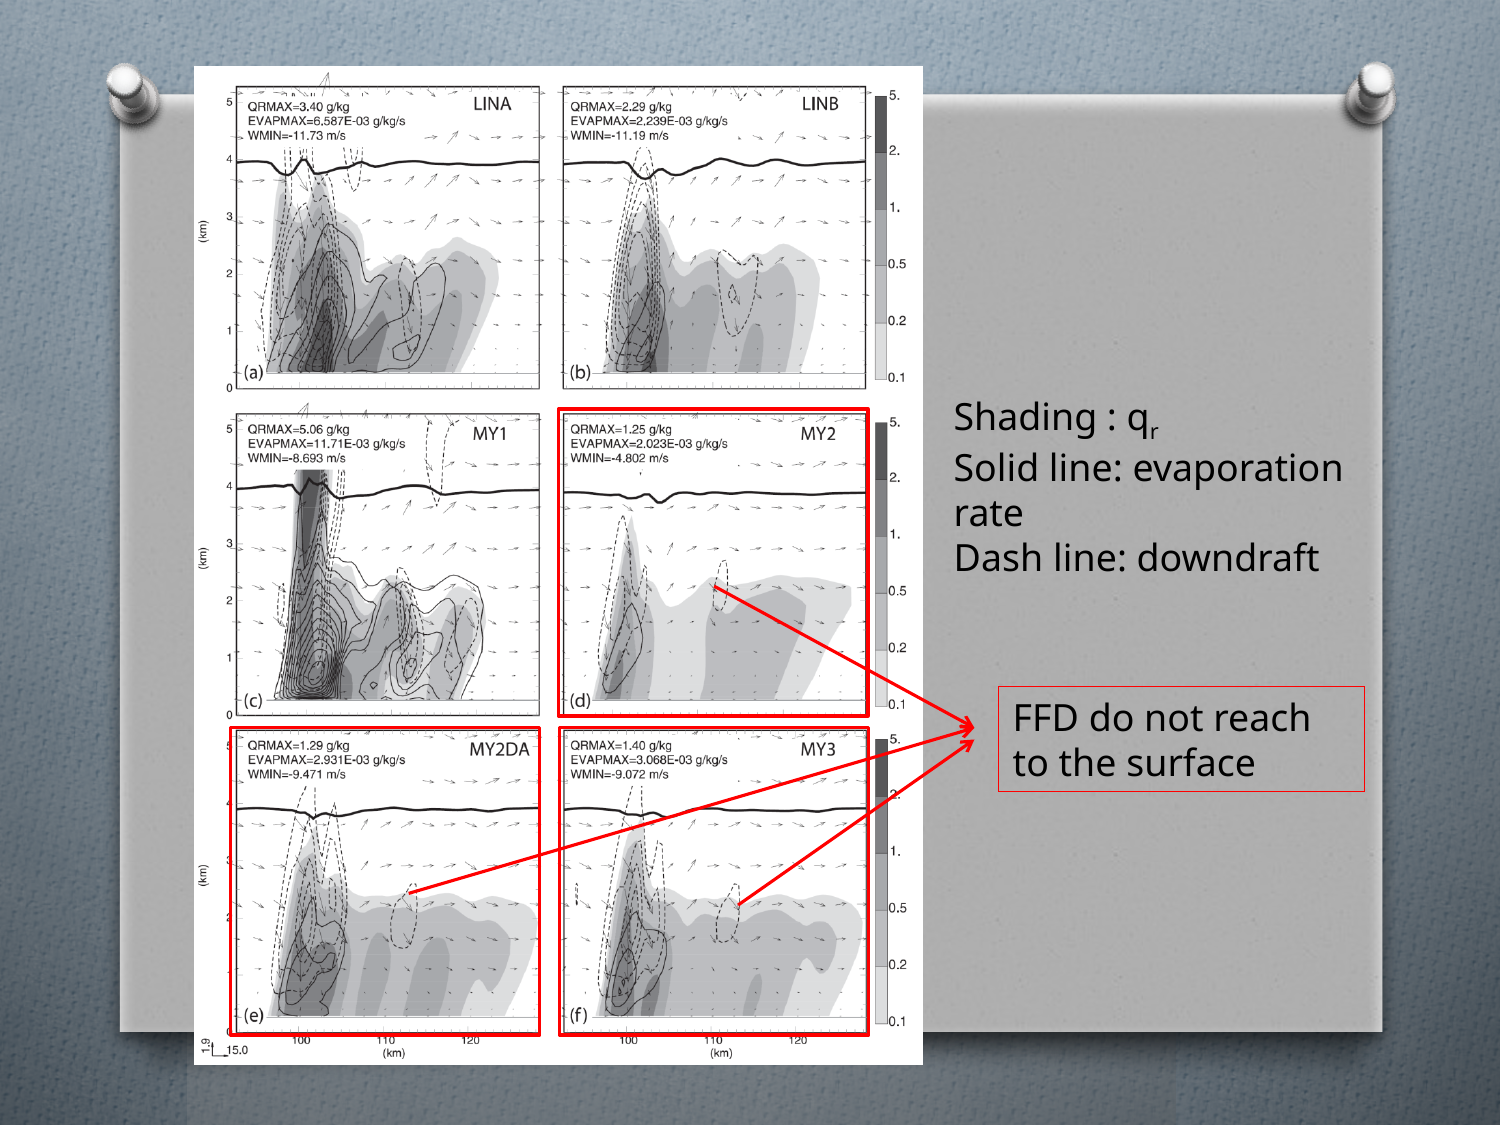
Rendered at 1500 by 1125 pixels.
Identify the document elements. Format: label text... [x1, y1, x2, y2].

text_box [737, 894, 975, 906]
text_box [713, 585, 975, 727]
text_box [408, 727, 975, 894]
text_box Shading : qr Solid line: evaporation rate Dash line: downdraft [938, 385, 1436, 587]
picture [75, 29, 923, 1065]
picture [1317, 35, 1439, 156]
text_box FFD do not reach to the surface [998, 686, 1365, 792]
